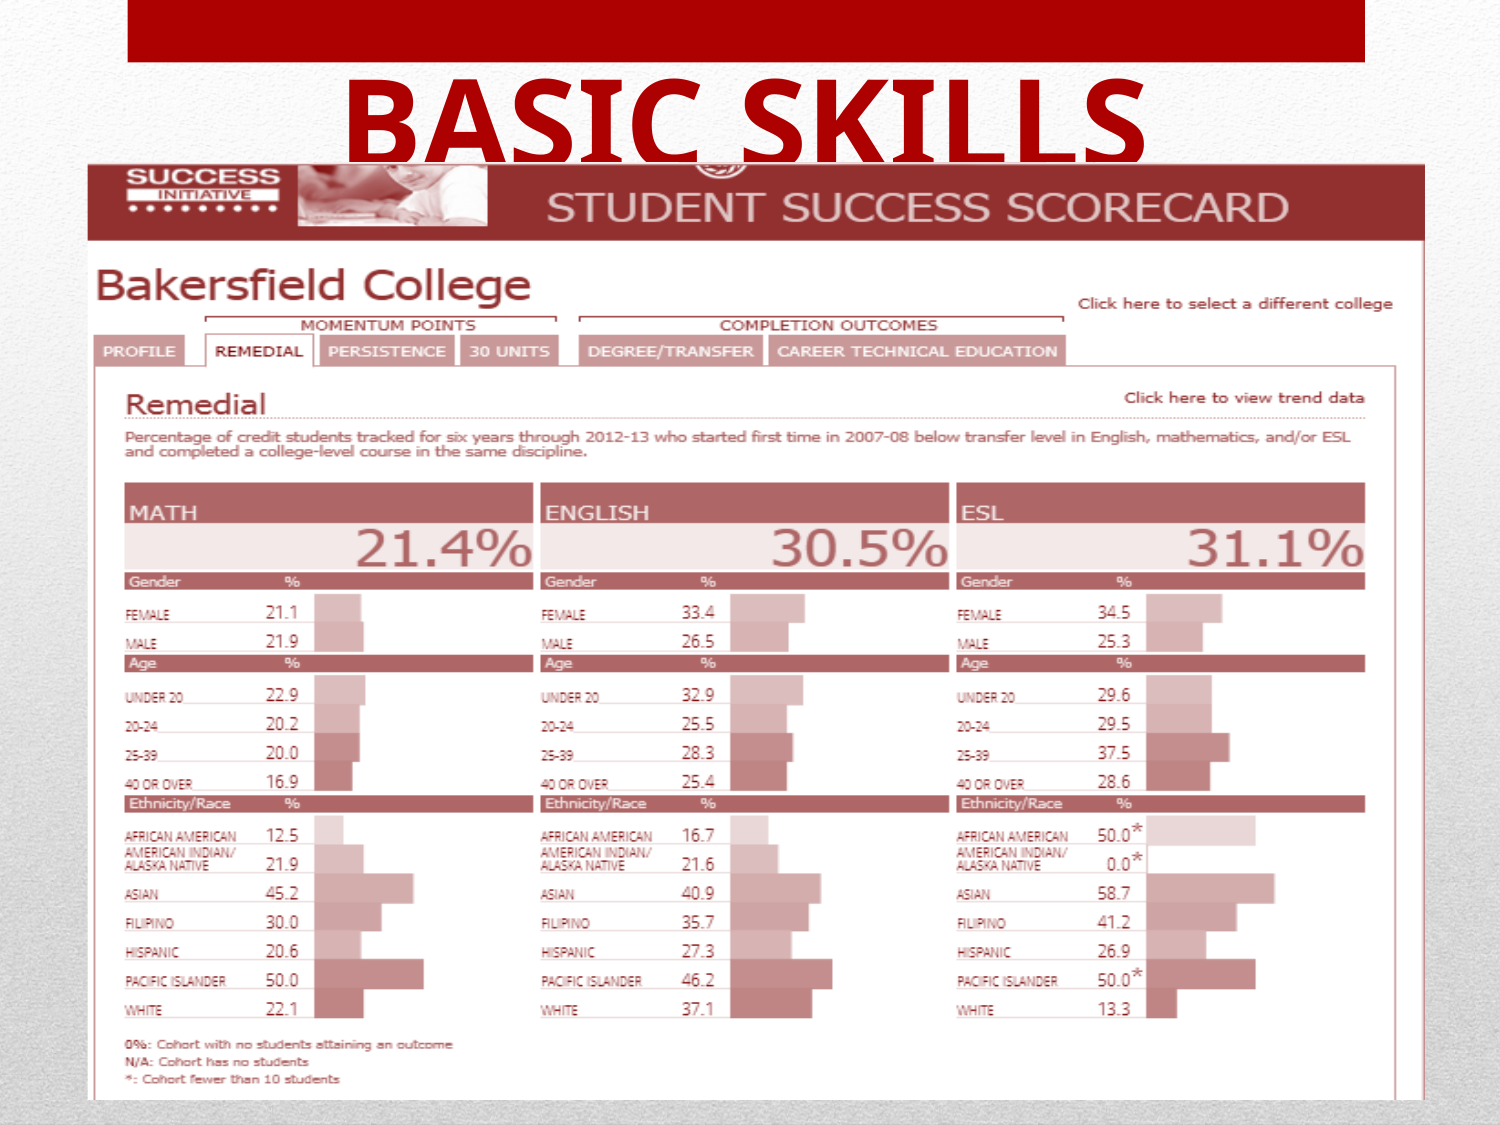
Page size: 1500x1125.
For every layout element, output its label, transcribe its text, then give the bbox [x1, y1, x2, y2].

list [86, 161, 1426, 1101]
text_box BASIC SKILLS [125, 37, 1363, 161]
